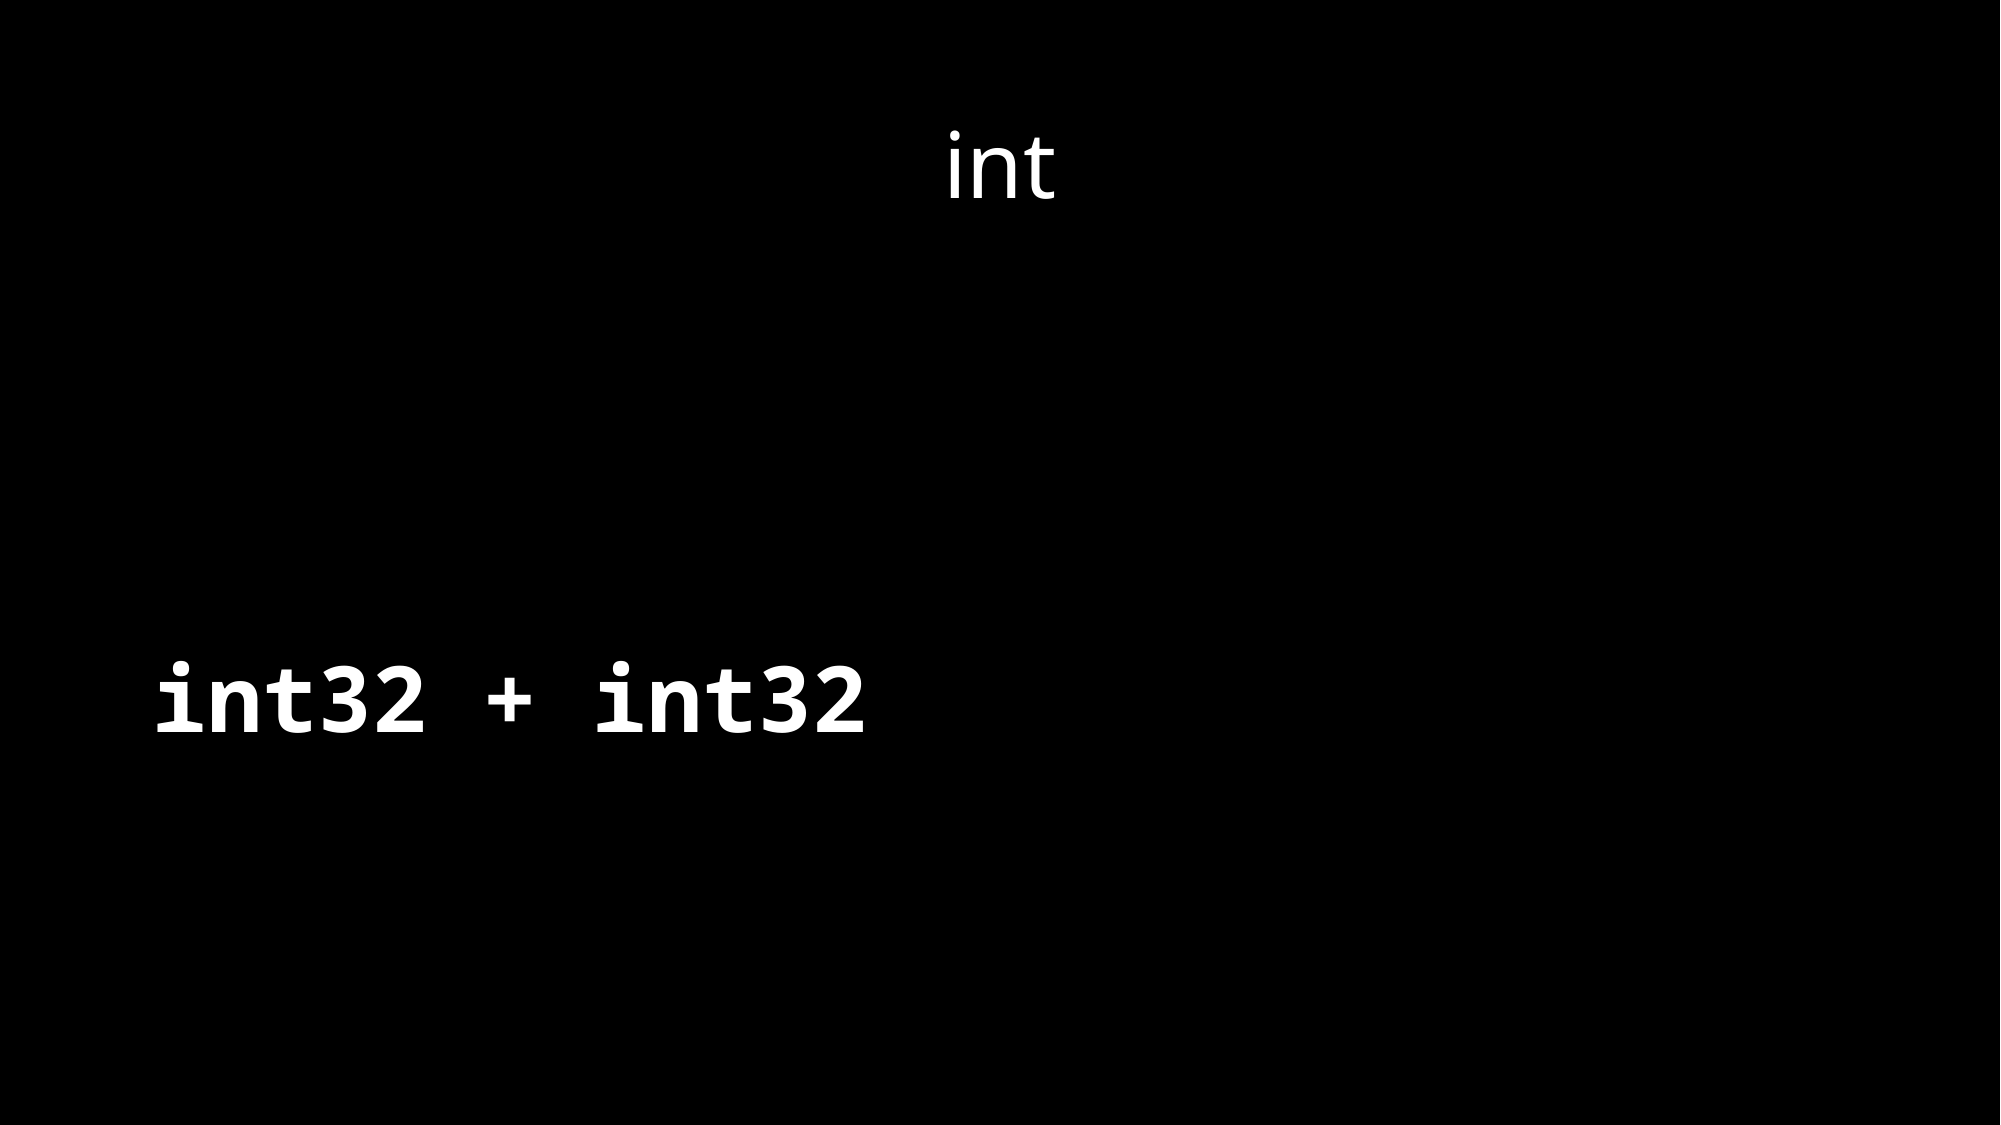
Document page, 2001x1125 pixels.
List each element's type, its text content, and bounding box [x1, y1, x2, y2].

title int [137, 59, 1863, 278]
list Java Correct int32 + int32 int32 int33 int32 * int32 int32 int63 [137, 299, 1863, 1106]
